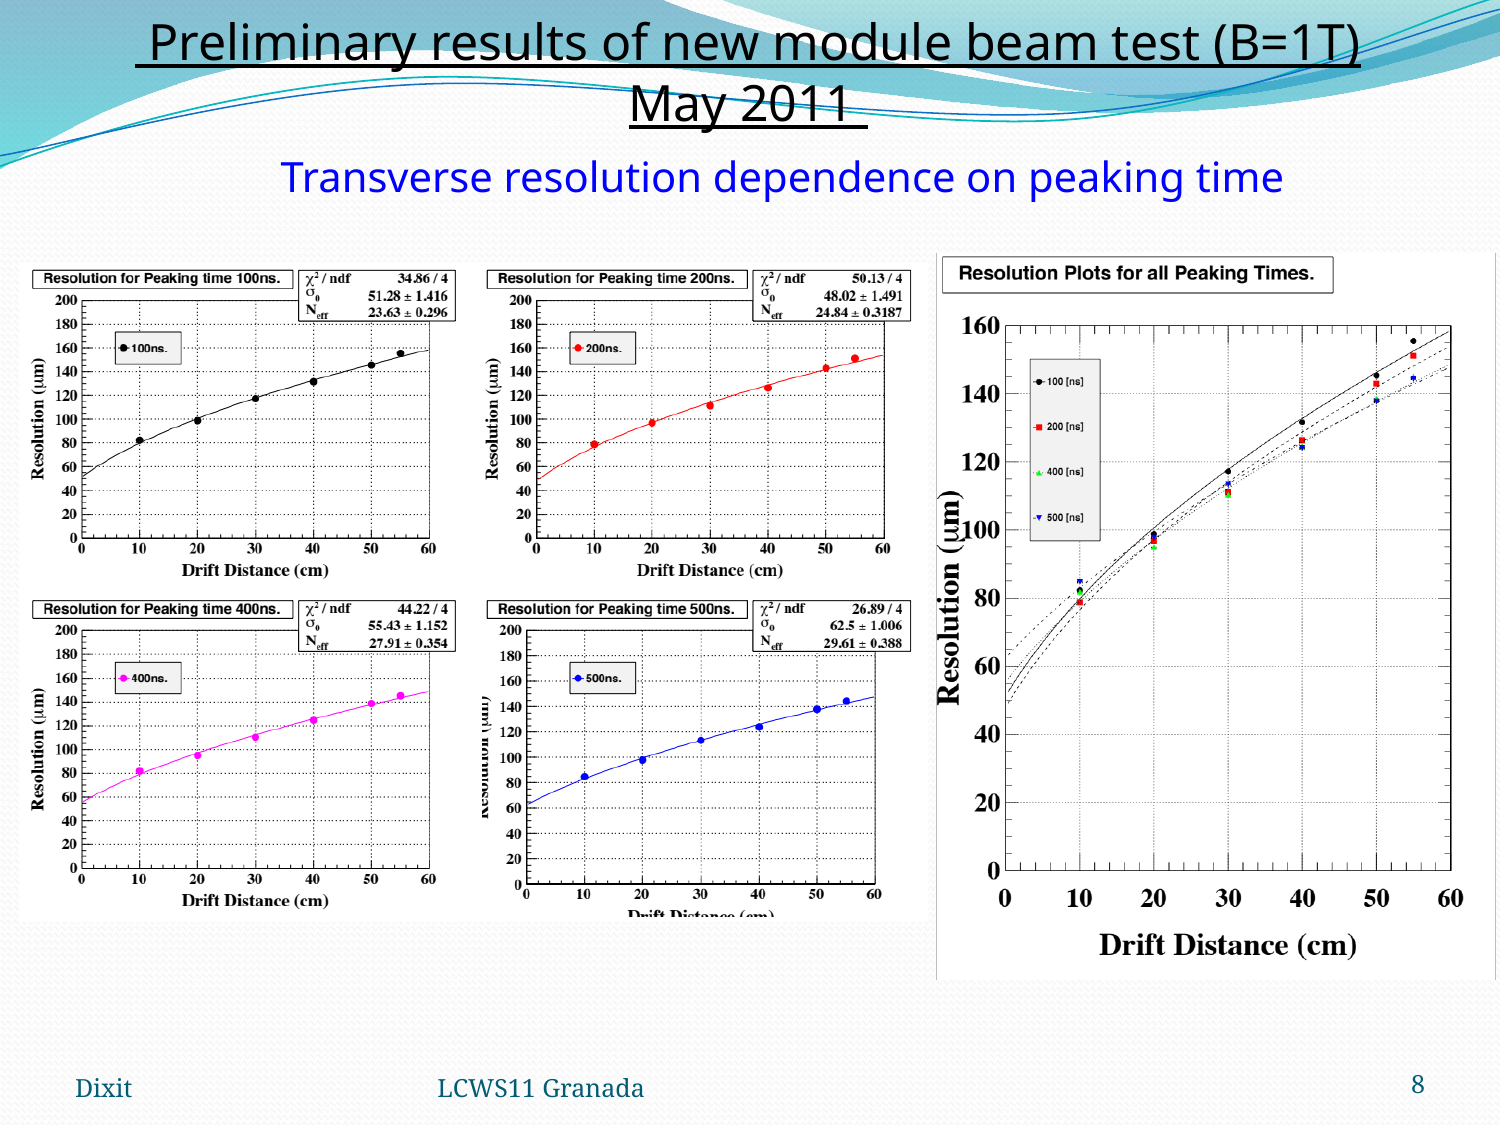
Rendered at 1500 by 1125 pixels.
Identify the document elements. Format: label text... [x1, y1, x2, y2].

footer LCWS11 Granada [437, 1042, 988, 1103]
slide_number 8 [1299, 1042, 1425, 1103]
picture [917, 225, 1500, 1006]
text_box Transverse resolution dependence on peaking time [158, 153, 1407, 208]
slide_number Dixit [75, 1042, 425, 1103]
picture [0, 213, 959, 967]
text_box Preliminary results of new module beam test (B=1T) May 2011 [7, 32, 1489, 121]
